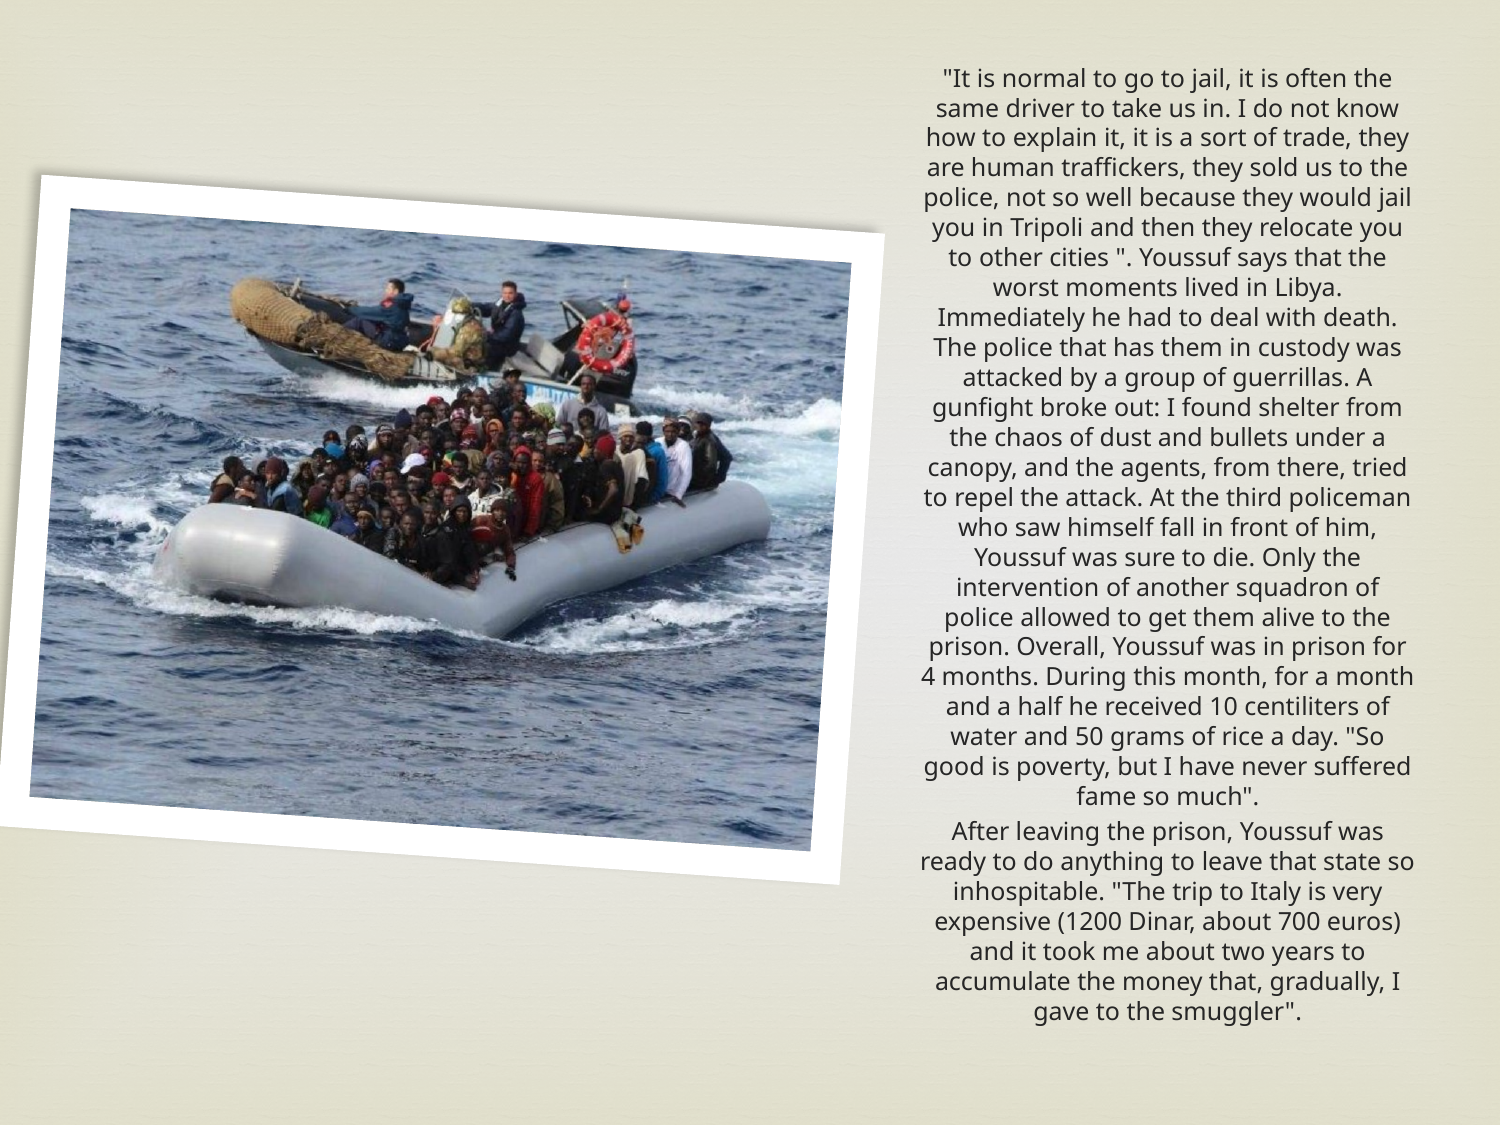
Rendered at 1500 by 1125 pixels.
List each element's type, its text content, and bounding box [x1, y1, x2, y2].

list "It is normal to go to jail, it is often the same driver to take us in. I do not know how to explain it, it is a sort of trade, they are human traffickers, they sold us to the police, not so well because they would jail you in Tripoli and then they relocate you to other cities ". Youssuf says that the worst moments lived in Libya. Immediately he had to deal with death. The police that has them in custody was attacked by a group of guerrillas. A gunfight broke out: I found shelter from the chaos of dust and bullets under a canopy, and the agents, from there, tried to repel the attack. At the third policeman who saw himself fall in front of him, Youssuf was sure to die. Only the intervention of another squadron of police allowed to get them alive to the prison. Overall, Youssuf was in prison for 4 months. During this month, for a month and a half he received 10 centiliters of water and 50 grams of rice a day. "So good is poverty, but I have never suffered fame so much". After leaving the prison, Youssuf was ready to do anything to leave that state so inhospitable. "The trip to Italy is very expensive (1200 Dinar, about 700 euros) and it took me about two years to accumulate the money that, gradually, I gave to the smuggler". [903, 54, 1433, 740]
picture [30, 209, 851, 851]
